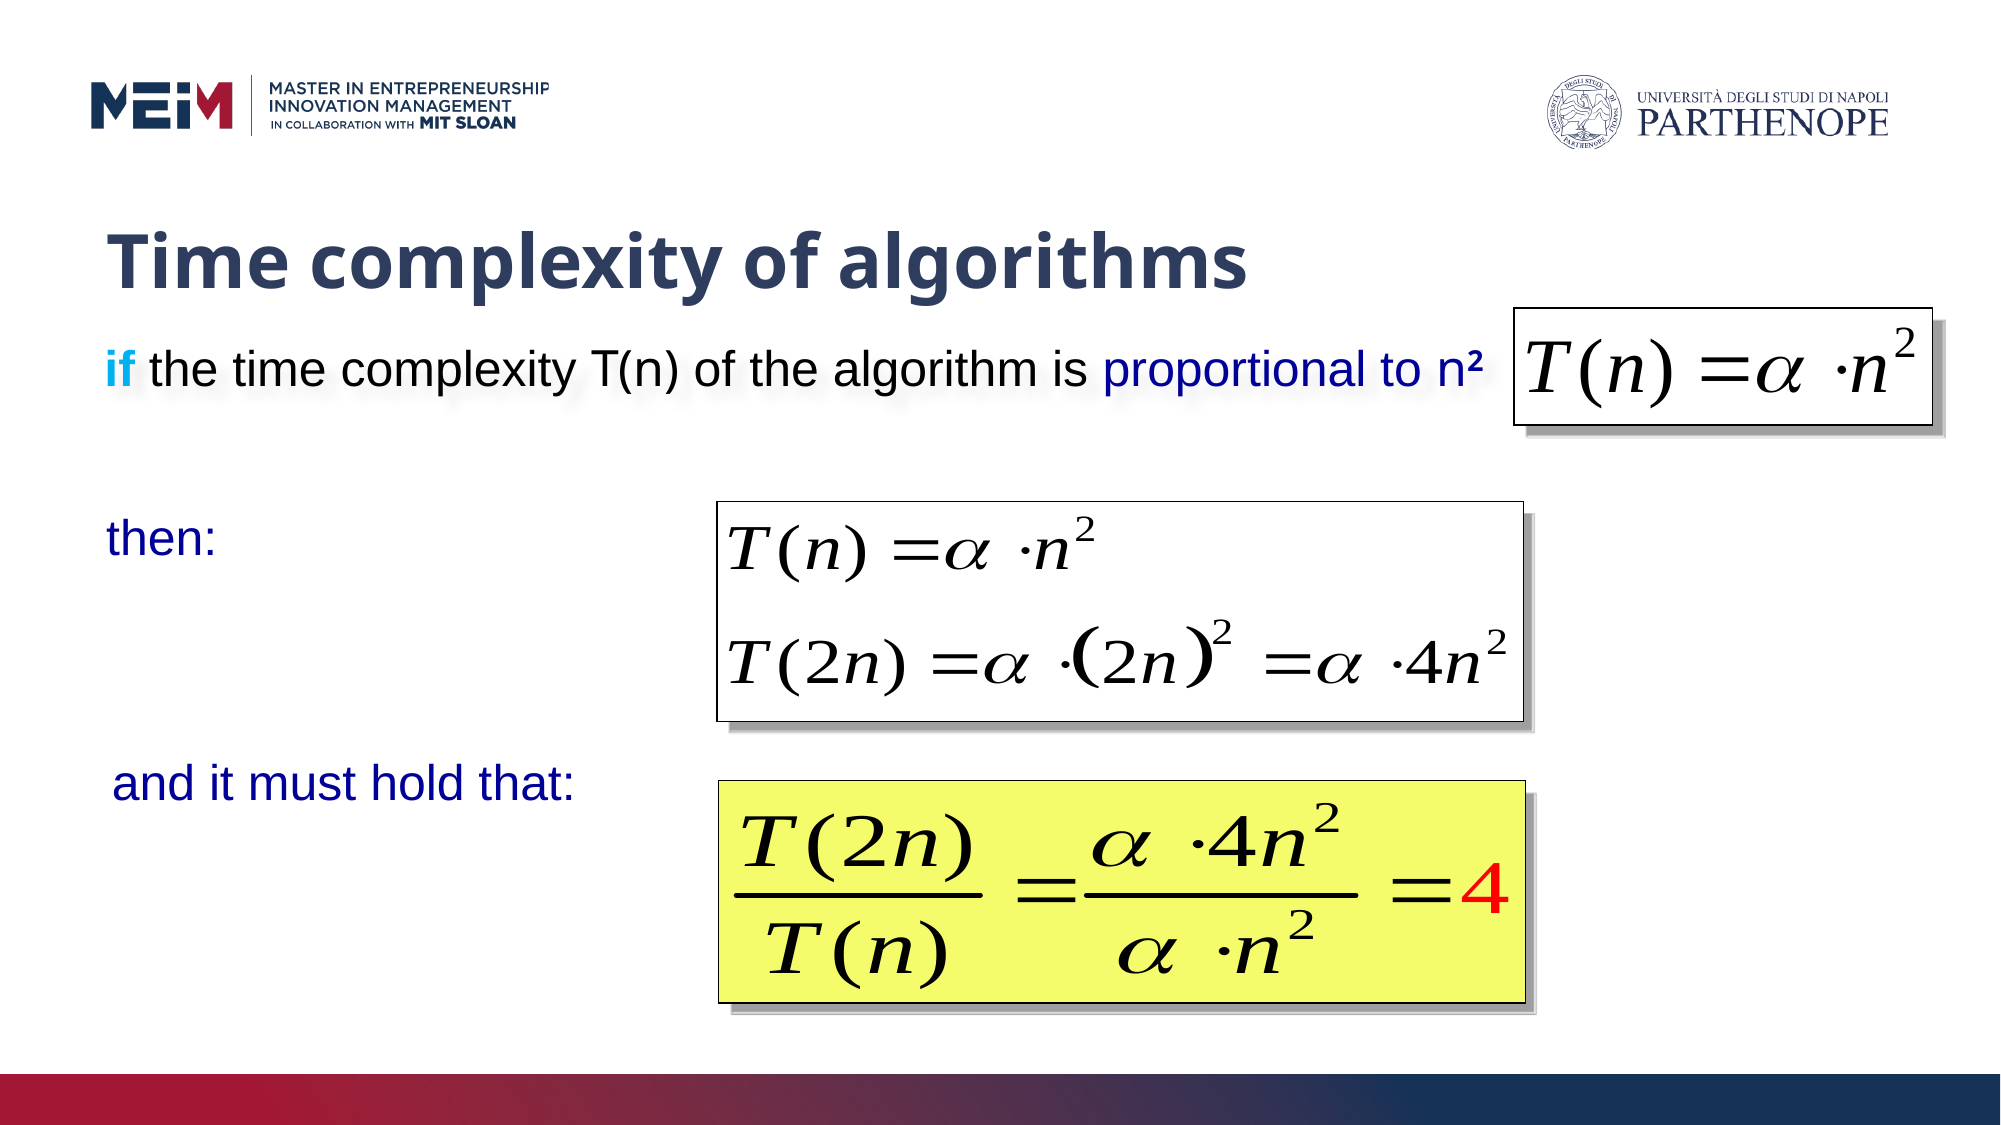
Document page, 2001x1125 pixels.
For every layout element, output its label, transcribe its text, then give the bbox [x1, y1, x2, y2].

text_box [719, 781, 1525, 1003]
picture [0, 1074, 2001, 1125]
title Time complexity of algorithms [91, 216, 1286, 293]
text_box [1514, 308, 1932, 425]
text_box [717, 501, 1523, 721]
text_box and it must hold that: [97, 743, 597, 819]
text_box then: [91, 498, 325, 573]
text_box if the time complexity T(n) of the algorithm is proportional to n2 [41, 328, 1513, 404]
